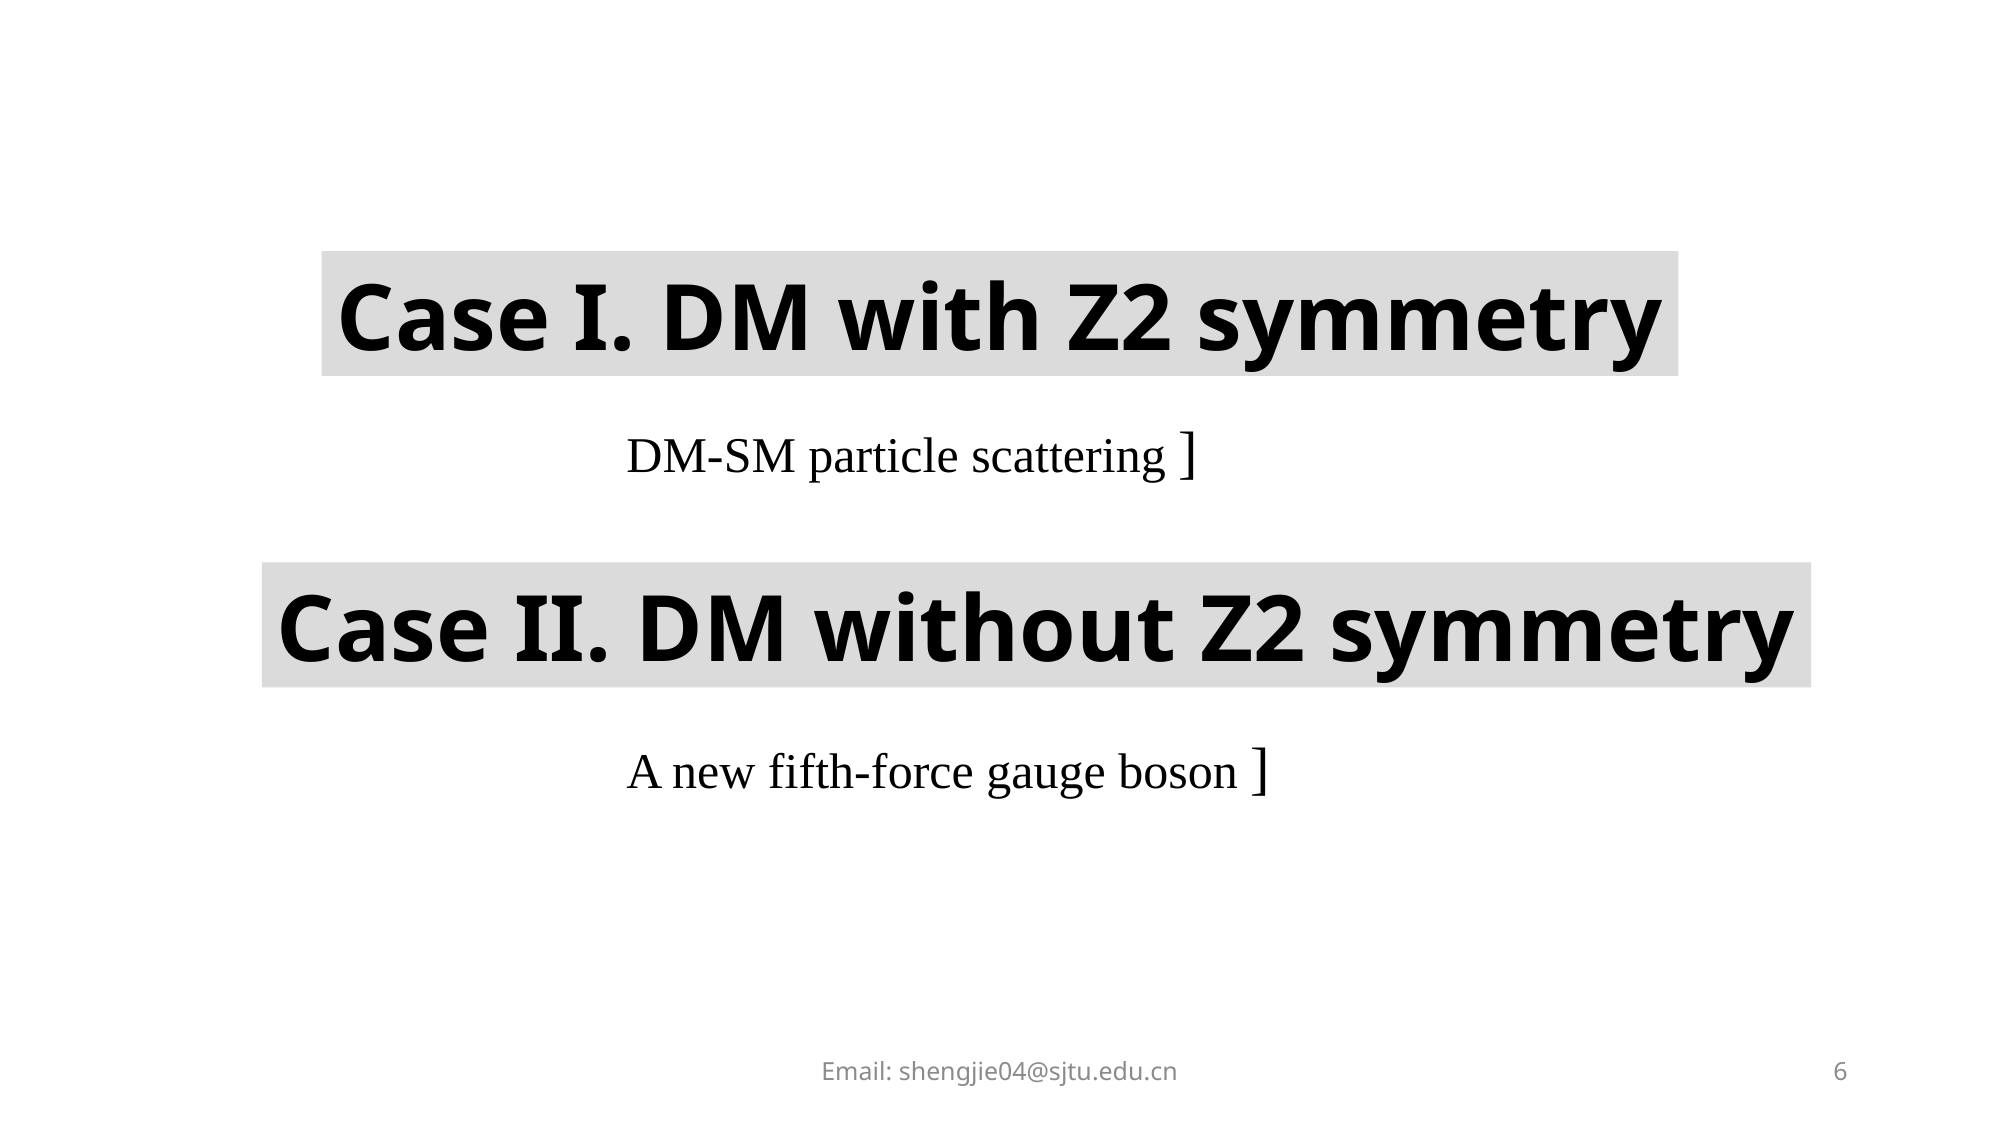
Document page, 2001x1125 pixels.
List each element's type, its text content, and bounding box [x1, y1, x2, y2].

text_box Case II. DM without Z2 symmetry [261, 562, 1812, 688]
text_box Case I. DM with Z2 symmetry [321, 251, 1679, 376]
footer Email: shengjie04@sjtu.edu.cn [662, 1042, 1338, 1103]
slide_number 6 [1412, 1042, 1863, 1103]
